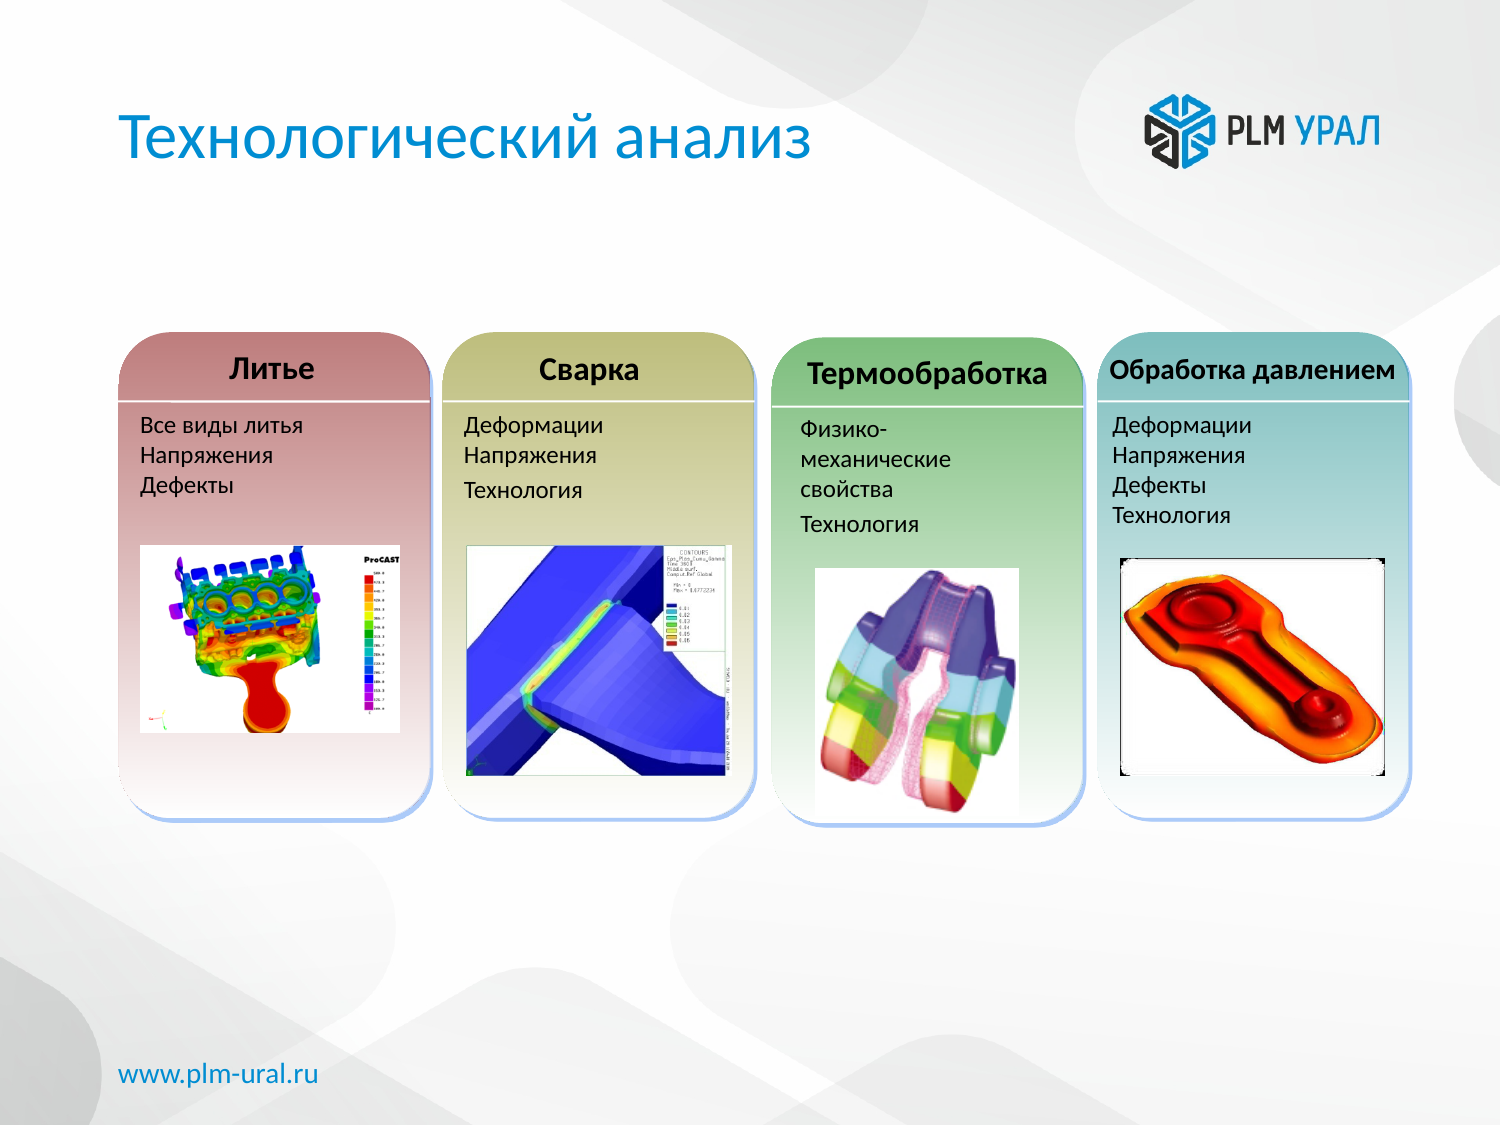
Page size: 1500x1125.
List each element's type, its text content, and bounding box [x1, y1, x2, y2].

title Технологический анализ [103, 51, 1054, 213]
picture [0, 0, 1500, 1125]
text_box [443, 332, 767, 818]
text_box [1073, 332, 1433, 818]
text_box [113, 332, 443, 818]
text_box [770, 337, 1085, 823]
